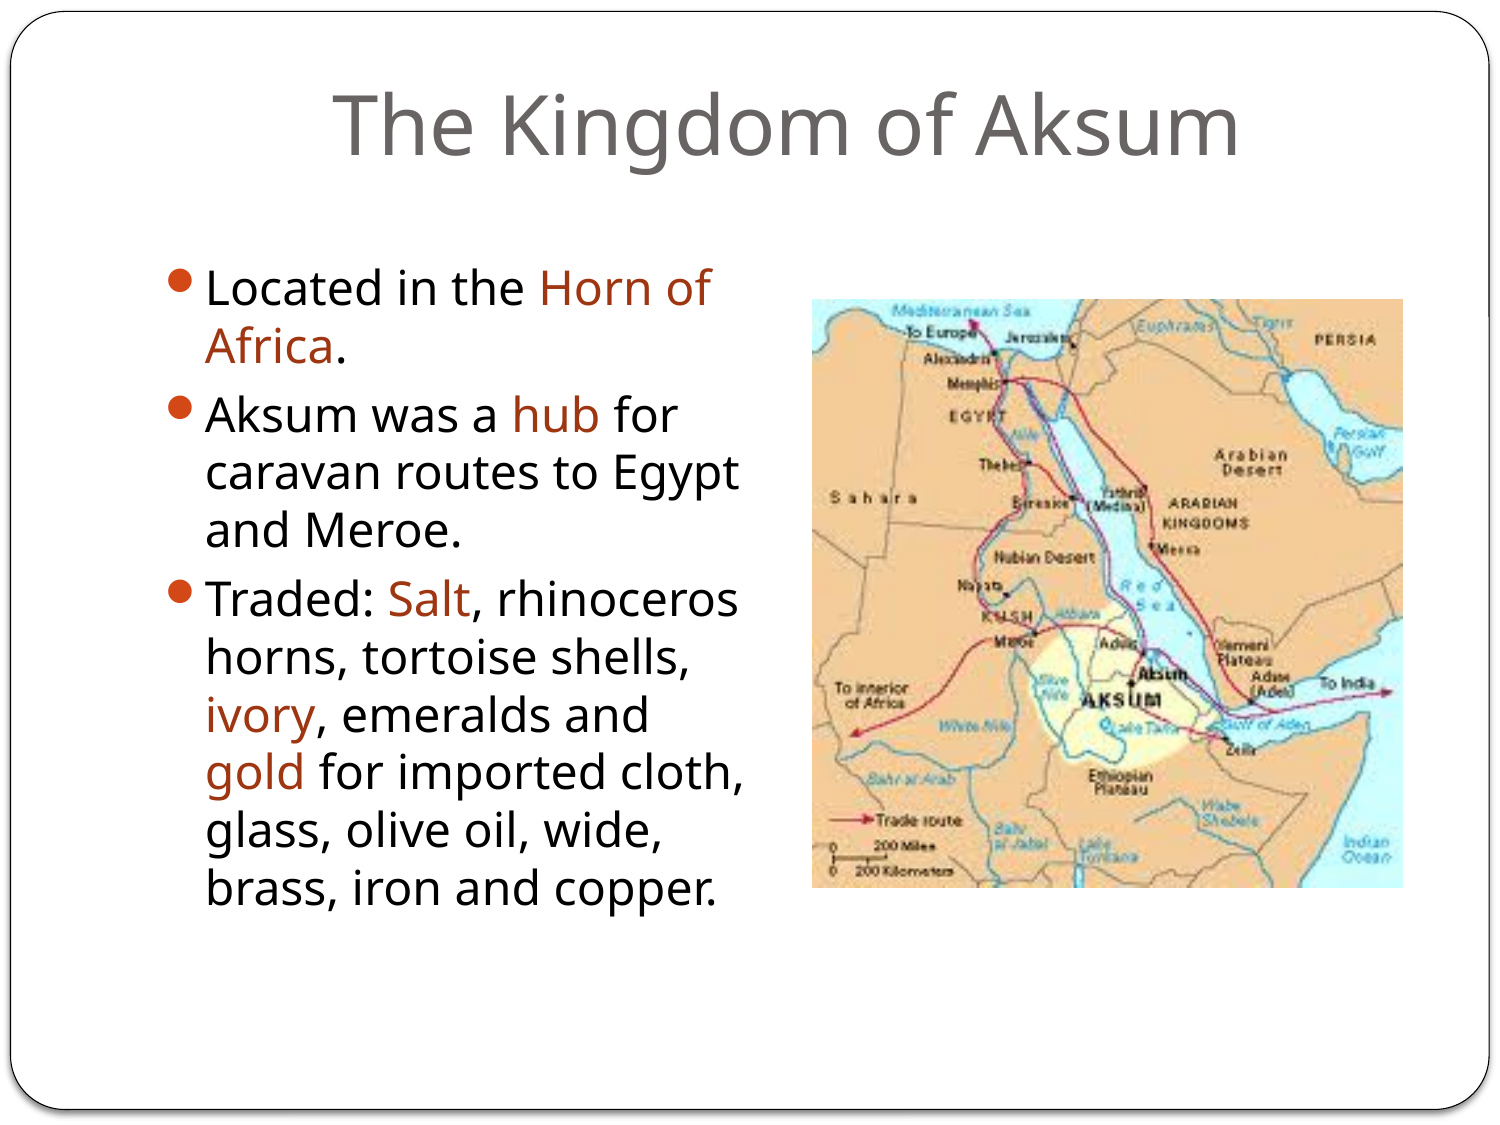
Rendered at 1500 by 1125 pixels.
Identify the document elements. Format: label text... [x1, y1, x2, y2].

list Located in the Horn of Africa. Aksum was a hub for caravan routes to Egypt and Meroe. Traded: Salt, rhinoceros horns, tortoise shells, ivory, emeralds and gold for imported cloth, glass, olive oil, wide, brass, iron and copper. [150, 249, 763, 963]
title The Kingdom of Aksum [150, 45, 1425, 188]
picture [812, 299, 1403, 888]
